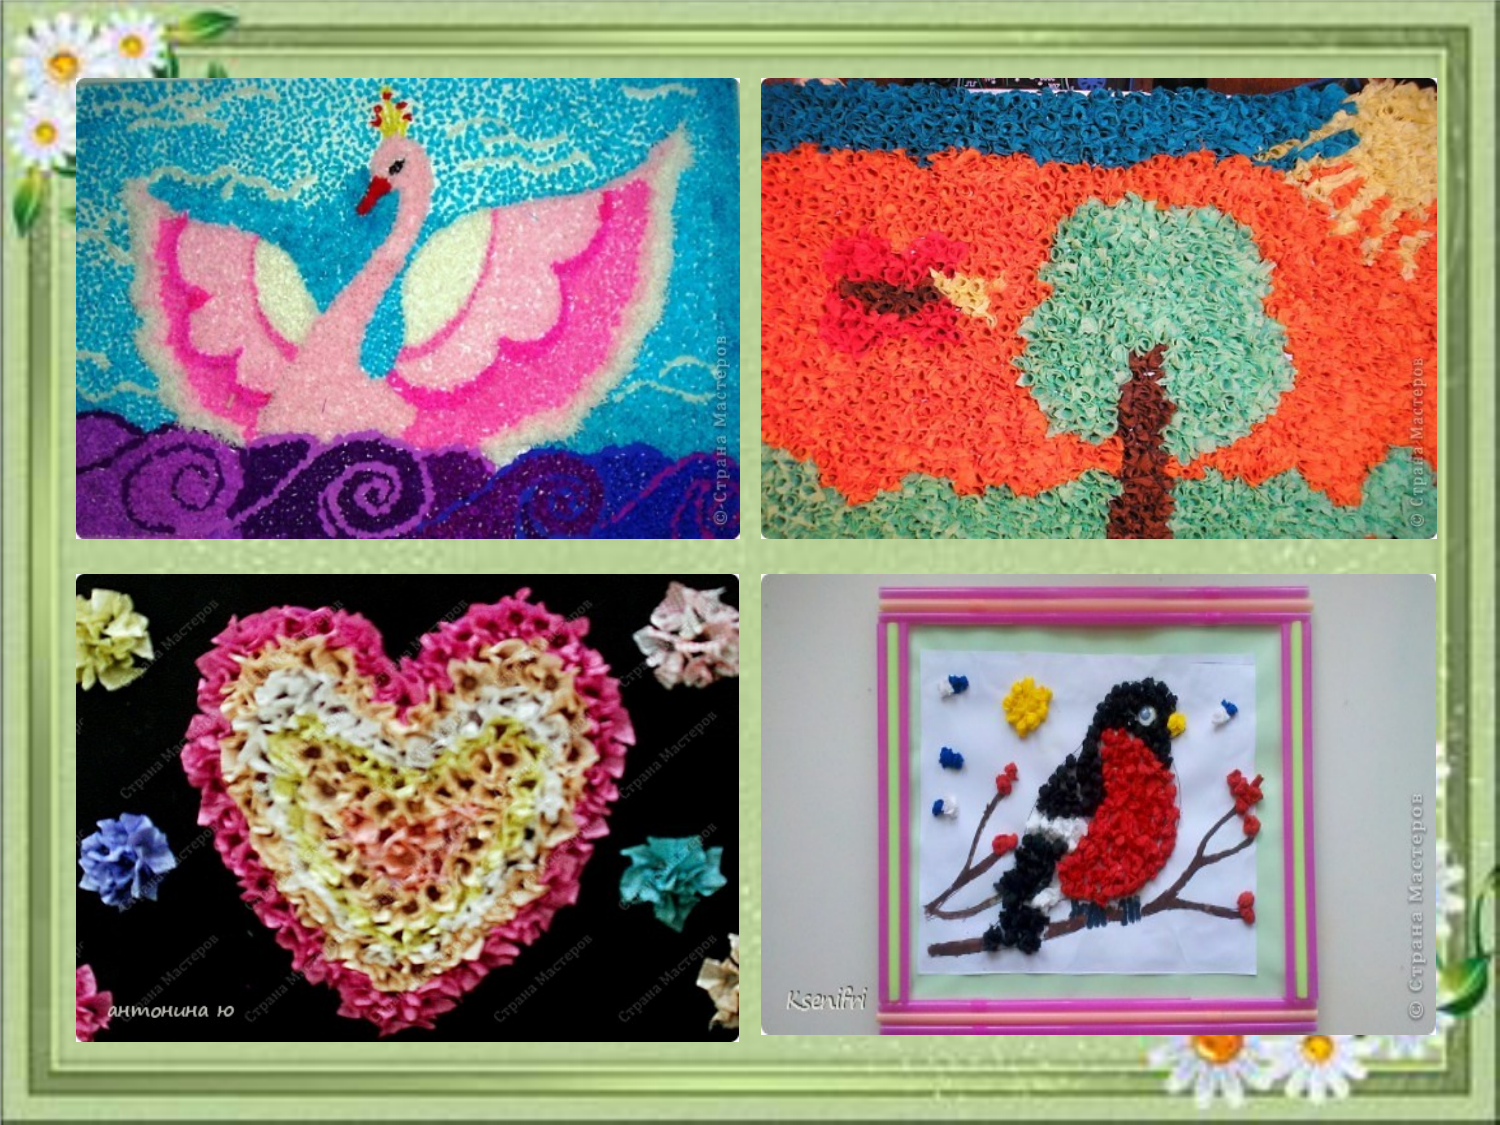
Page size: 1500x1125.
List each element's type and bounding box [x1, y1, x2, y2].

picture [0, 0, 1500, 1125]
list [761, 77, 1437, 540]
list [76, 77, 740, 540]
